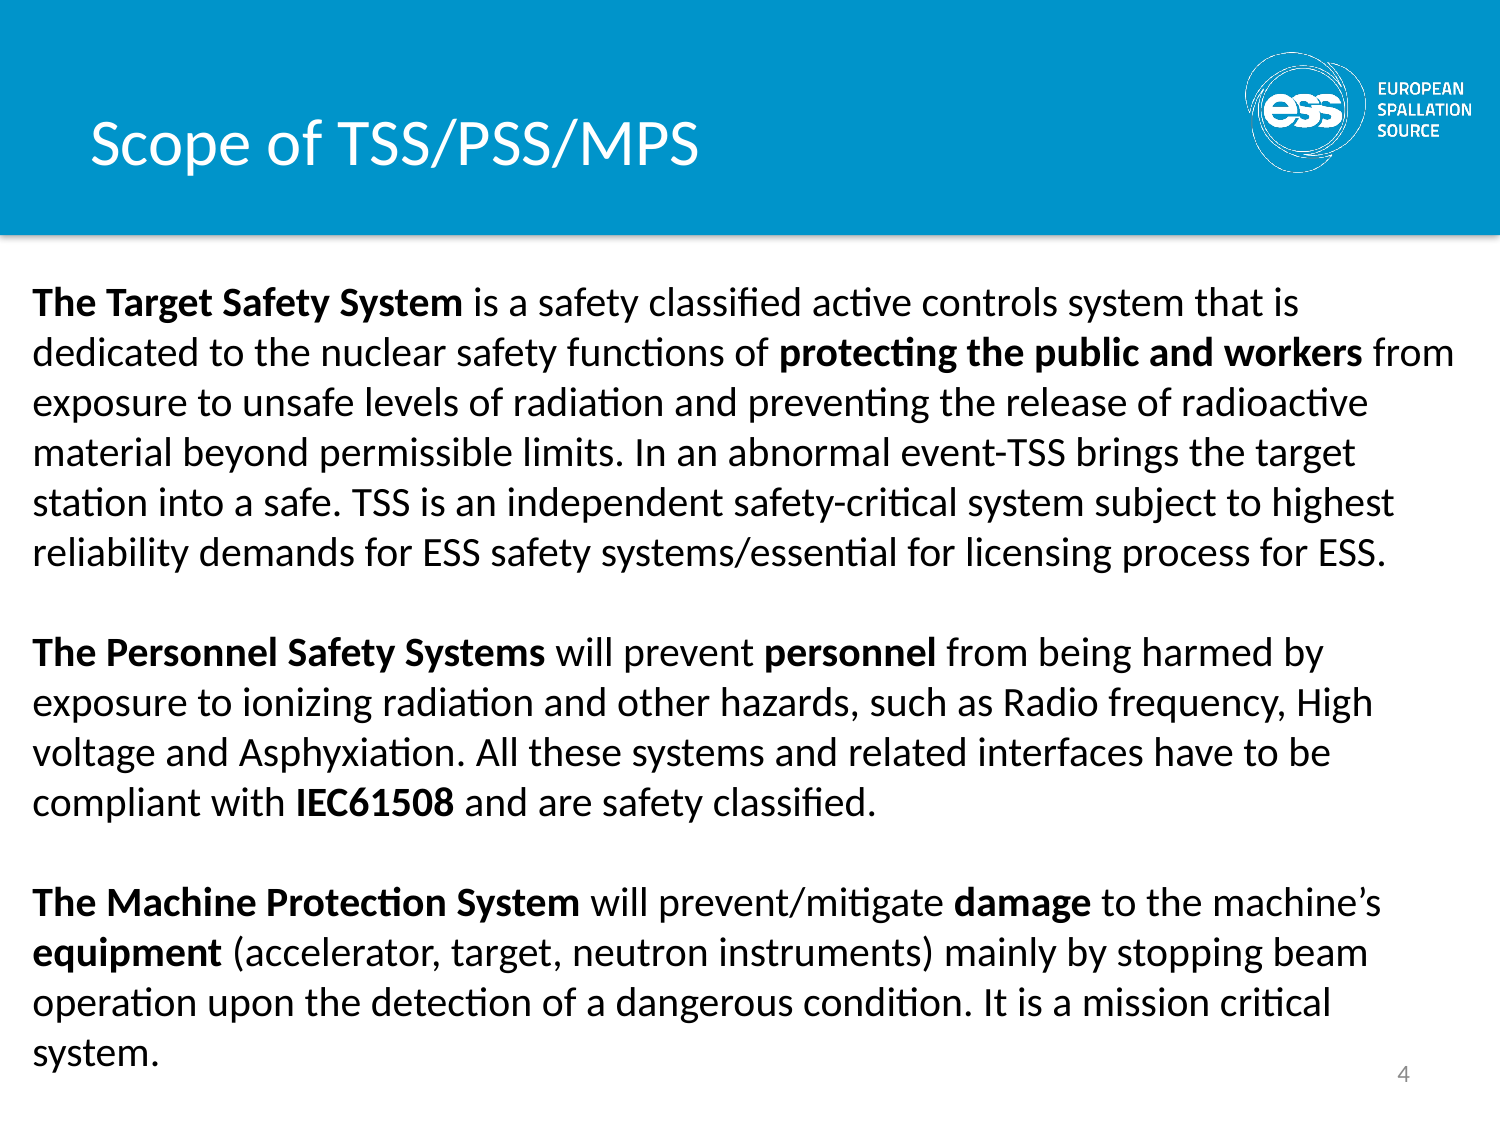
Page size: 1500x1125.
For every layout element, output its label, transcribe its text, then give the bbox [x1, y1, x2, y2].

picture [1389, 104, 1393, 115]
picture [1400, 83, 1407, 94]
picture [1264, 94, 1342, 127]
picture [1409, 104, 1415, 115]
picture [1423, 83, 1430, 94]
title Scope of TSS/PSS/MPS [75, 45, 1247, 233]
picture [1432, 125, 1438, 136]
picture [1443, 86, 1450, 93]
picture [1454, 83, 1458, 94]
picture [1379, 83, 1385, 94]
picture [1418, 104, 1423, 115]
picture [1436, 104, 1444, 115]
text_box The Target Safety System is a safety classified active controls system that is dedicated to the nuclear safety functions of protecting the public and workers from exposure to unsafe levels of radiation and preventing the release of radioactive material beyond permissible limits. In an abnormal event-TSS brings the target station into a safe. TSS is an independent safety-critical system subject to highest reliability demands for ESS safety systems/essential for licensing process for ESS. The Personnel Safety Systems will prevent personnel from being harmed by exposure to ionizing radiation and other hazards, such as Radio frequency, High voltage and Asphyxiation. All these systems and related interfaces have to be compliant with IEC61508 and are safety classified. The Machine Protection System will prevent/mitigate damage to the machine’s equipment (accelerator, target, neutron instruments) mainly by stopping beam operation upon the detection of a dangerous condition. It is a mission critical system. [17, 267, 1483, 1125]
picture [1422, 125, 1428, 134]
picture [1398, 109, 1406, 115]
